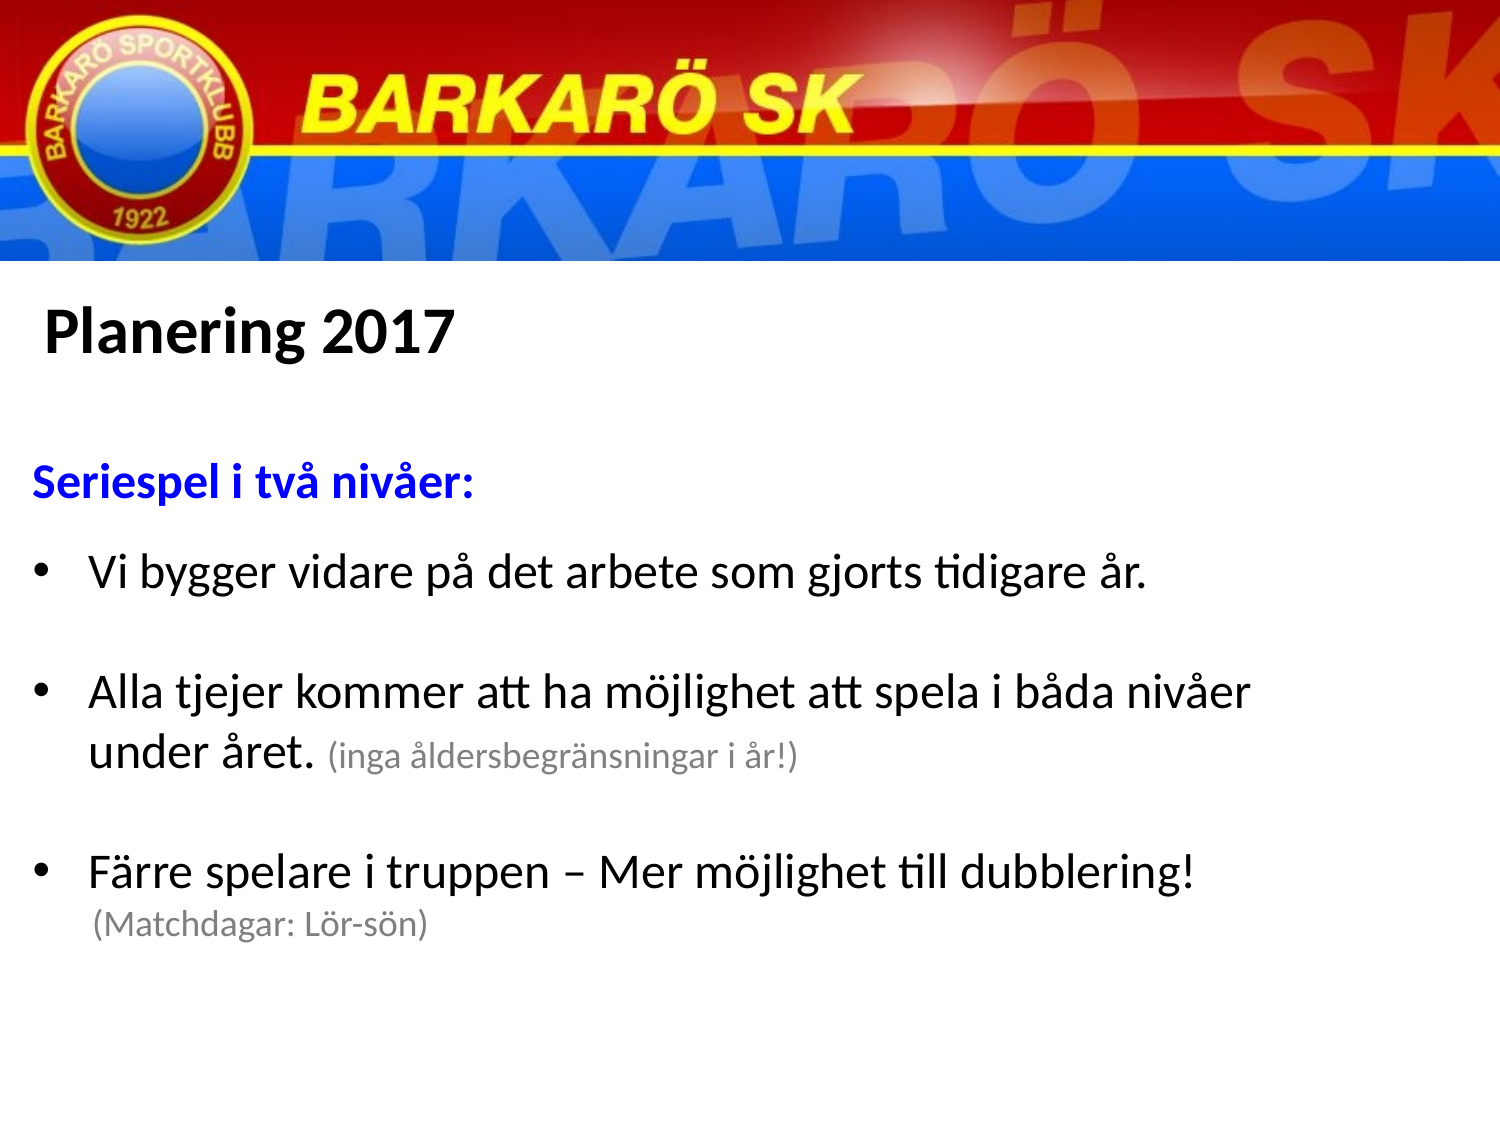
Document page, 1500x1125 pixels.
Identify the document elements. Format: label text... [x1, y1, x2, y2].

text_box Vi bygger vidare på det arbete som gjorts tidigare år. Alla tjejer kommer att ha möjlighet att spela i båda nivåer under året. (inga åldersbegränsningar i år!) Färre spelare i truppen – Mer möjlighet till dubblering! (Matchdagar: Lör-sön) [17, 527, 1388, 1106]
text_box Seriespel i två nivåer: [17, 397, 916, 516]
picture [0, 0, 1500, 261]
text_box Planering 2017 [29, 302, 1081, 398]
